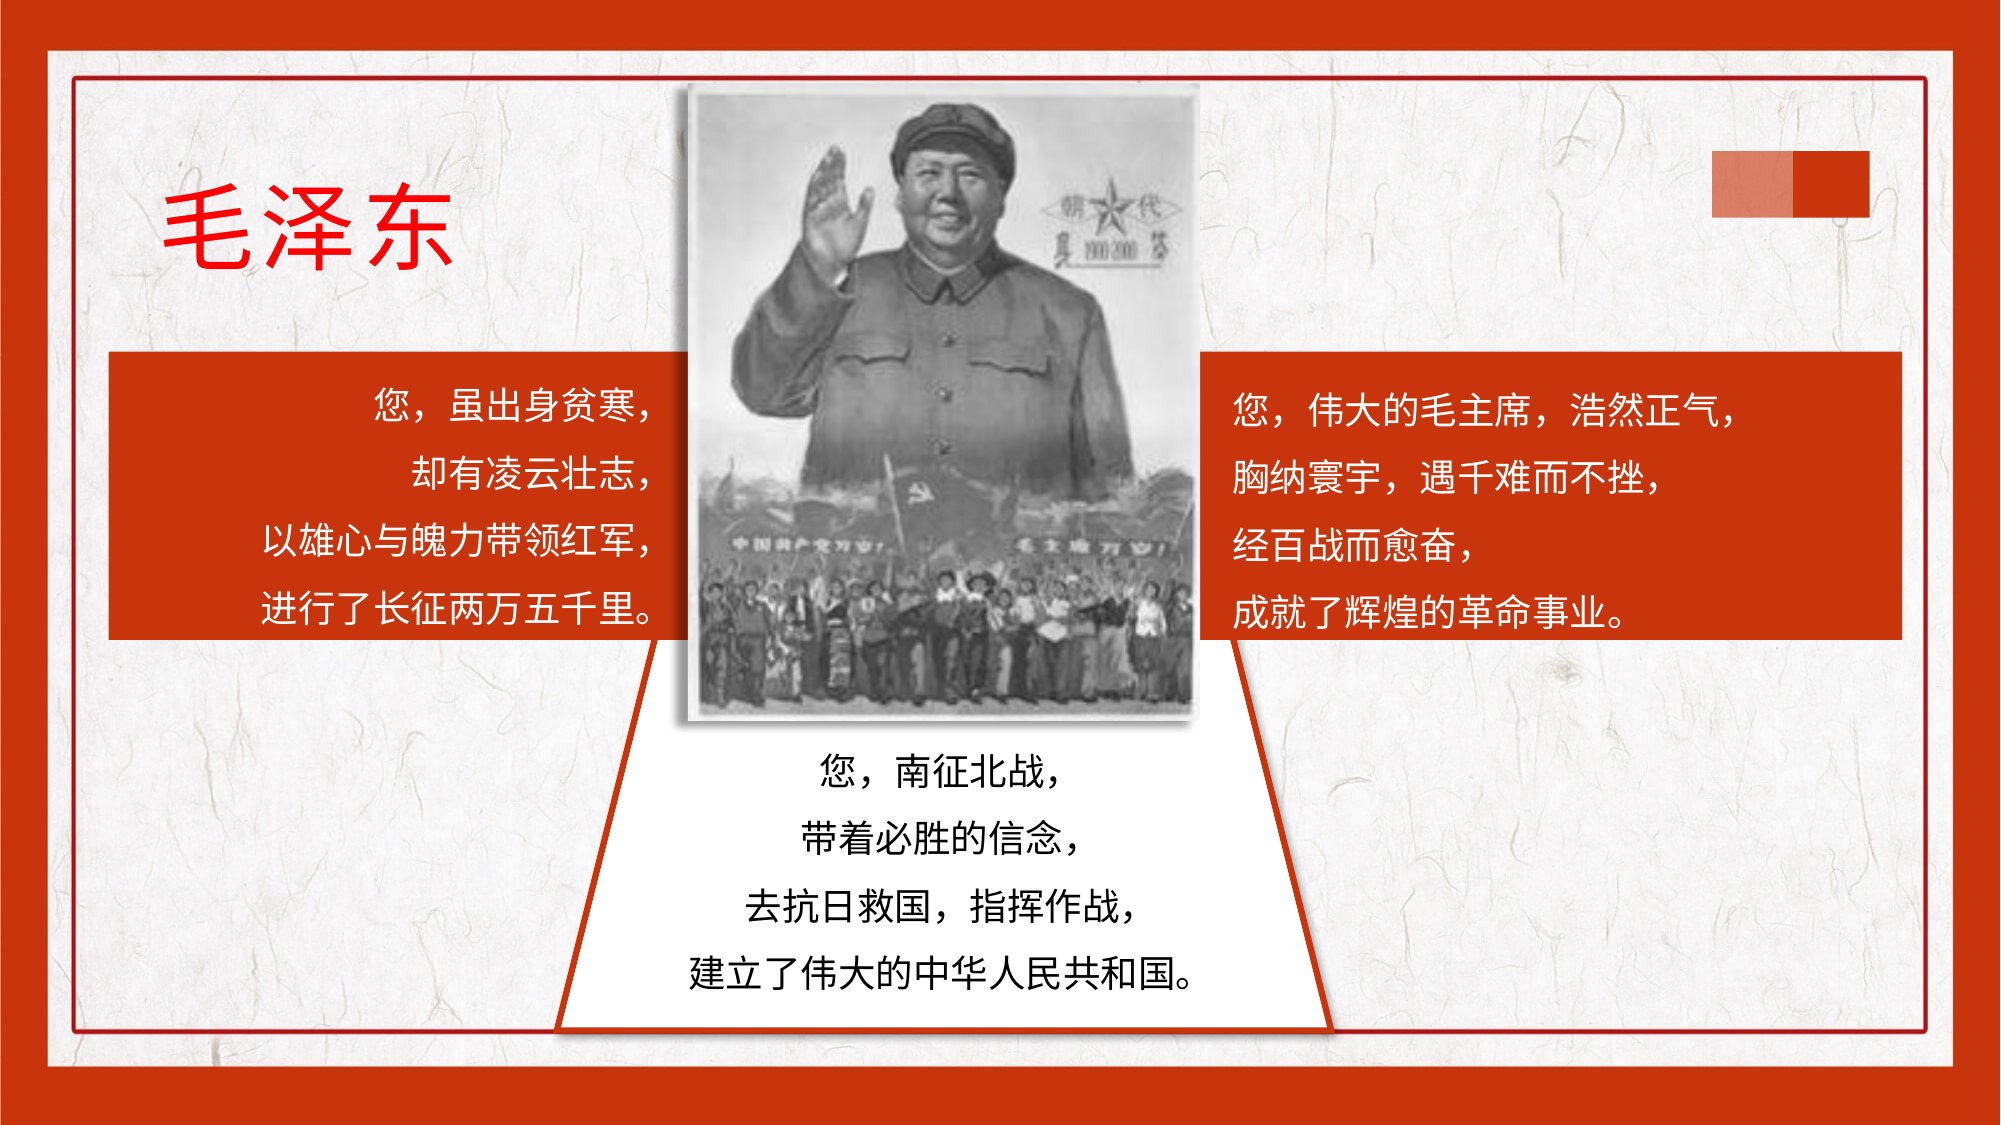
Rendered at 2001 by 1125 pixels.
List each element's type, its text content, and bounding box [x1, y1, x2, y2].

text_box [555, 641, 1333, 1032]
text_box 毛泽东 [144, 159, 521, 290]
picture [0, 0, 2000, 1125]
text_box [1201, 351, 1903, 641]
text_box 您，虽出身贫寒， 却有凌云壮志， 以雄心与魄力带领红军， 进行了长征两万五千里。 [0, 352, 687, 637]
text_box 您，伟大的毛主席，浩然正气， 胸纳寰宇，遇千难而不挫， 经百战而愈奋， 成就了辉煌的革命事业。 [1217, 356, 1934, 642]
text_box 您，南征北战， 带着必胜的信念， 去抗日救国，指挥作战， 建立了伟大的中华人民共和国。 [670, 718, 1231, 1003]
text_box [108, 637, 670, 641]
